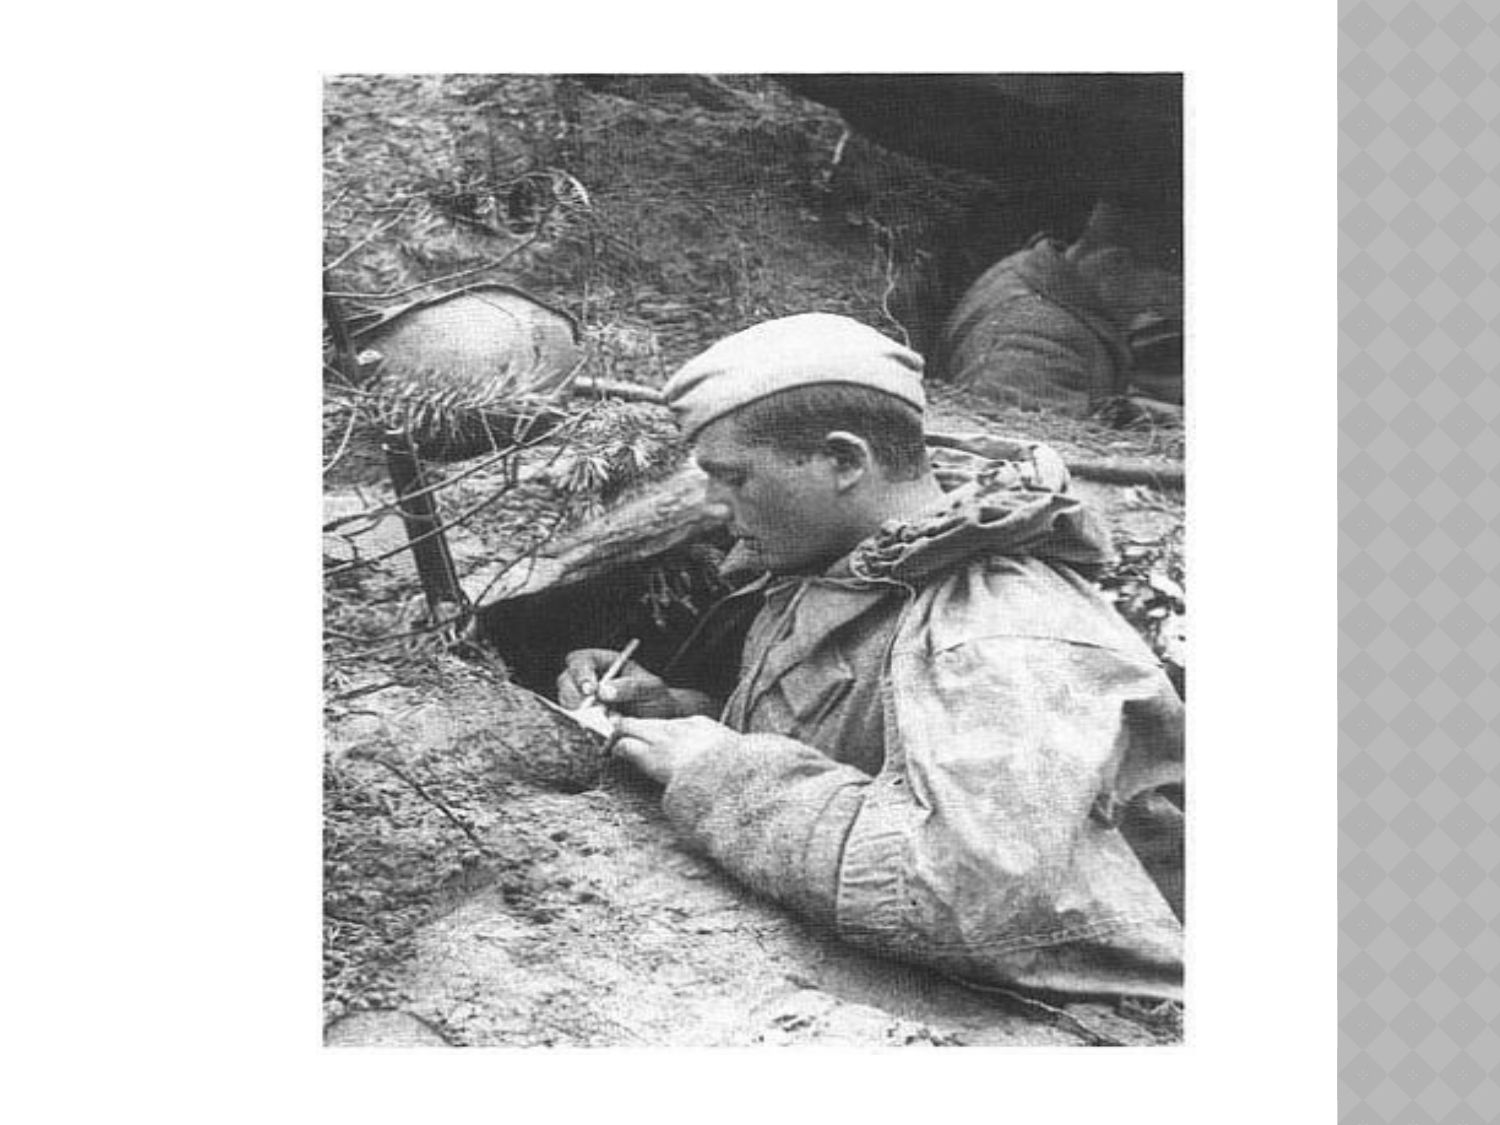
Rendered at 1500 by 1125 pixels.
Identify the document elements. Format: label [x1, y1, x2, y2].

list [315, 69, 1196, 1056]
